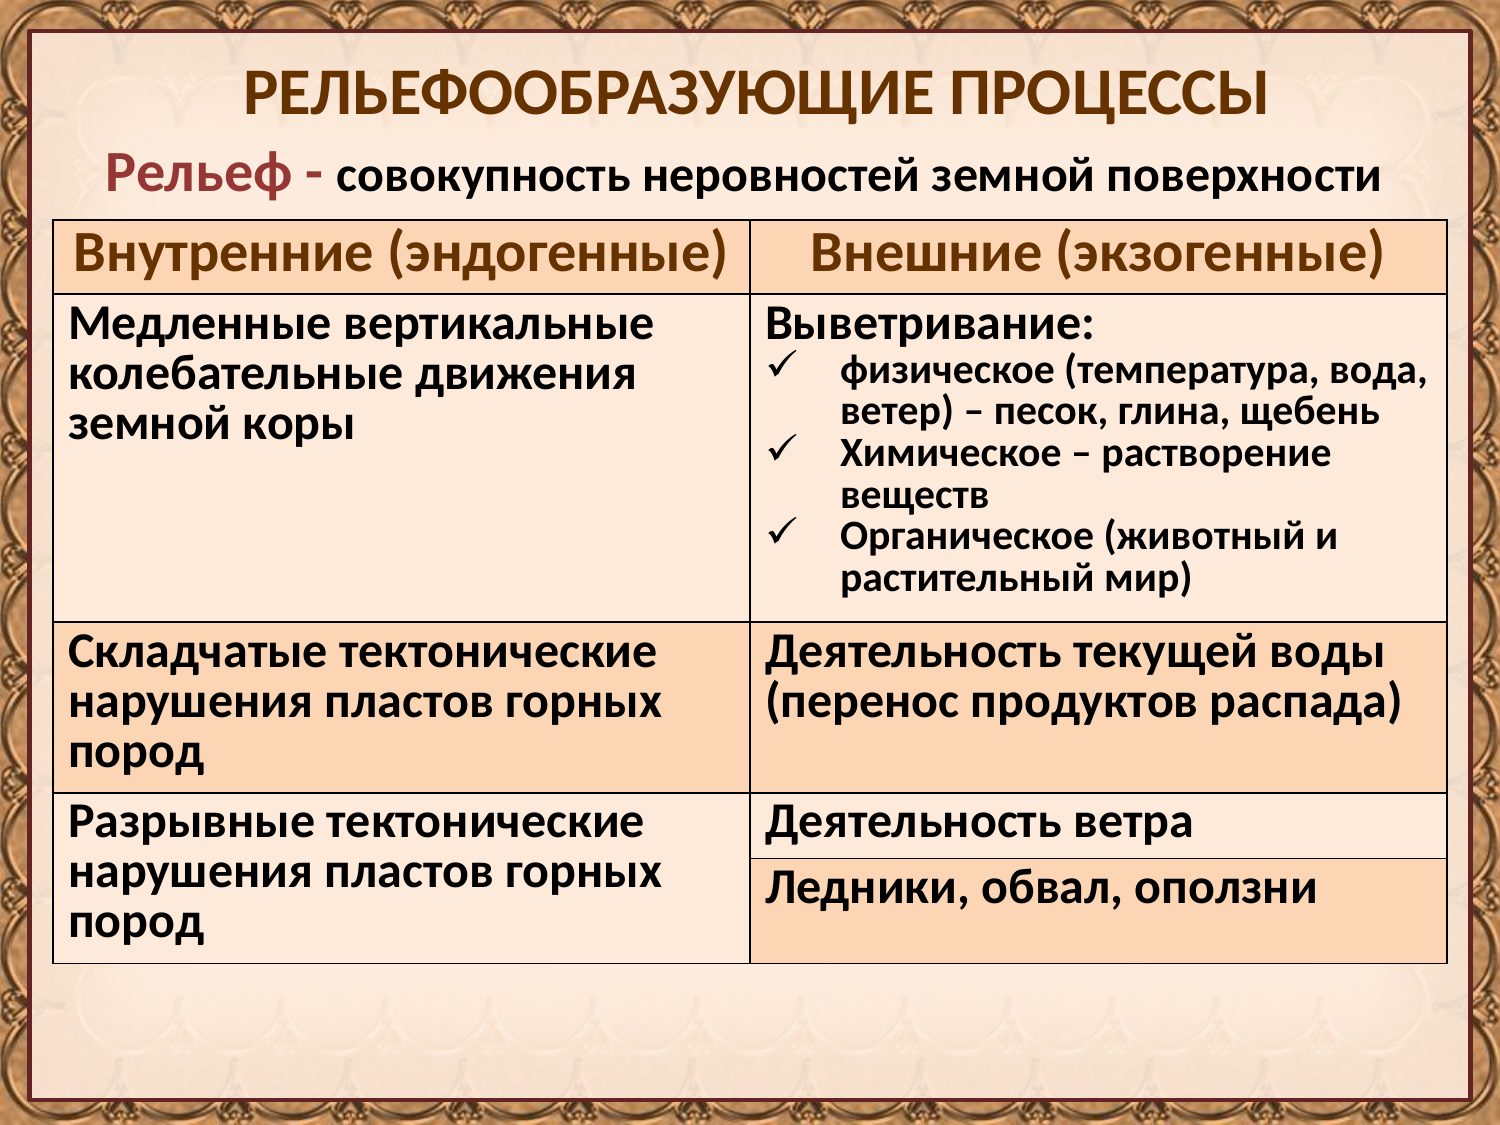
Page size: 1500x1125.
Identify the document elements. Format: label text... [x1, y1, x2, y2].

table_header Внутренние (эндогенные) [54, 221, 749, 293]
table_cell Медленные вертикальные колебательные движения земной коры [54, 295, 749, 621]
table_cell Деятельность ветра [751, 794, 1446, 858]
table_header Внешние (экзогенные) [751, 221, 1446, 293]
table_cell Складчатые тектонические нарушения пластов горных пород [54, 623, 749, 792]
table_cell Разрывные тектонические нарушения пластов горных пород [54, 794, 749, 963]
table_cell Выветривание: физическое (температура, вода, ветер) – песок, глина, щебень Химическое – растворение веществ Органическое (животный и растительный мир) [751, 295, 1446, 621]
title РЕЛЬЕФООБРАЗУЮЩИЕ ПРОЦЕССЫ [82, 54, 1433, 122]
table_cell Деятельность текущей воды (перенос продуктов распада) [751, 623, 1446, 792]
picture [0, 0, 1500, 1125]
table_cell Ледники, обвал, оползни [751, 859, 1446, 963]
text_box Рельеф - совокупность неровностей земной поверхности [17, 125, 1471, 211]
